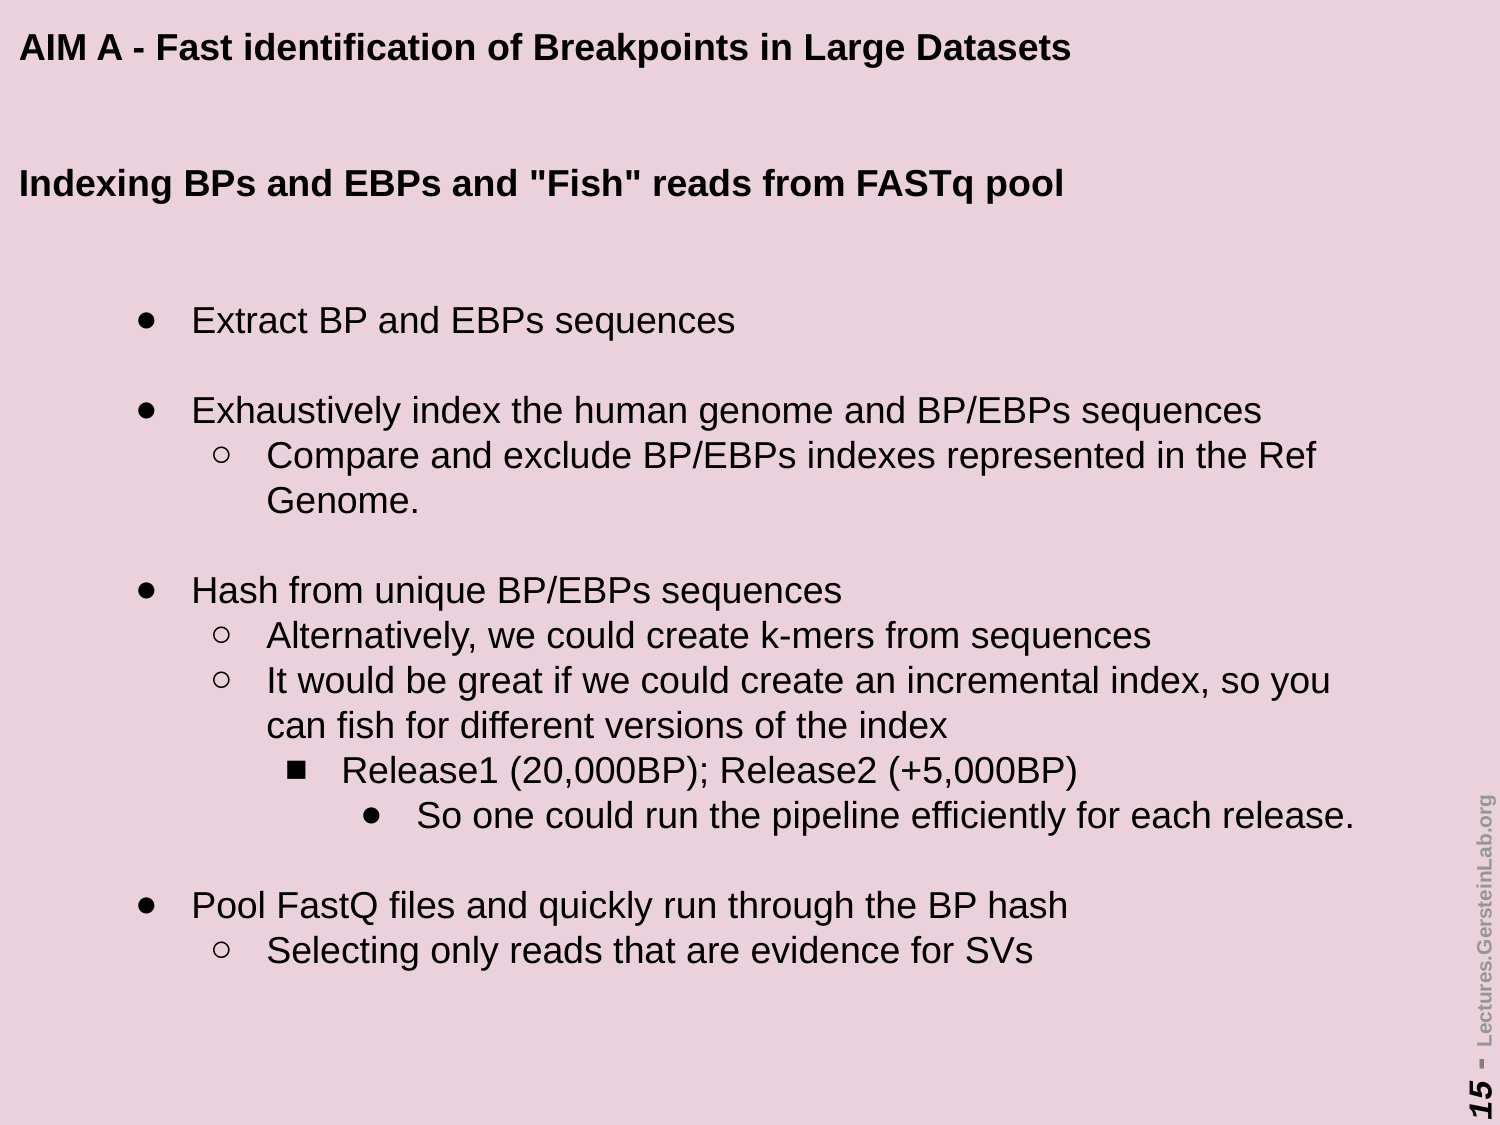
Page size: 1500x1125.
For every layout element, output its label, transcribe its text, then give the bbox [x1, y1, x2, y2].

text_box Extract BP and EBPs sequences Exhaustively index the human genome and BP/EBPs sequences Compare and exclude BP/EBPs indexes represented in the Ref Genome. Hash from unique BP/EBPs sequences Alternatively, we could create k-mers from sequences It would be great if we could create an incremental index, so you can fish for different versions of the index Release1 (20,000BP); Release2 (+5,000BP) So one could run the pipeline efficiently for each release. Pool FastQ files and quickly run through the BP hash Selecting only reads that are evidence for SVs [101, 280, 1399, 1125]
text_box Indexing BPs and EBPs and "Fish" reads from FASTq pool [3, 144, 1301, 264]
text_box AIM A - Fast identification of Breakpoints in Large Datasets [3, 7, 1301, 128]
